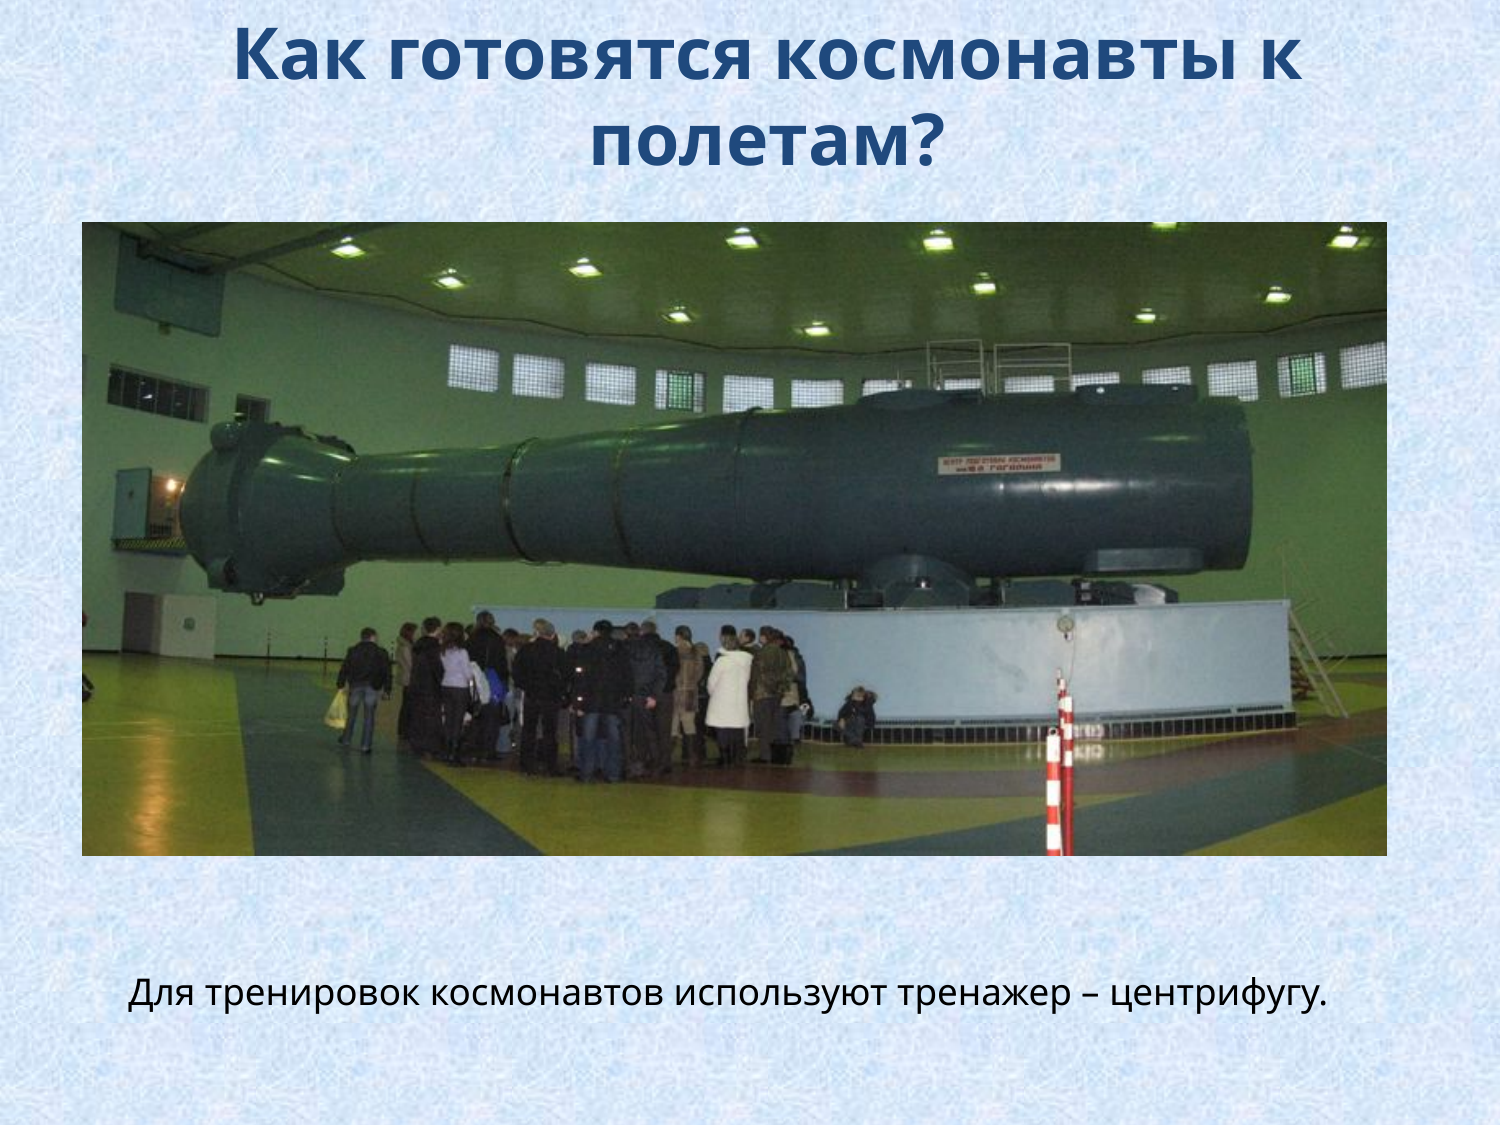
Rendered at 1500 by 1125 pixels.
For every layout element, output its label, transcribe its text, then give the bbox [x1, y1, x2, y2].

list Для тренировок космонавтов используют тренажер – центрифугу. [93, 960, 1418, 1055]
picture [0, 0, 1500, 1125]
title Как готовятся космонавты к полетам? [70, 0, 1465, 188]
